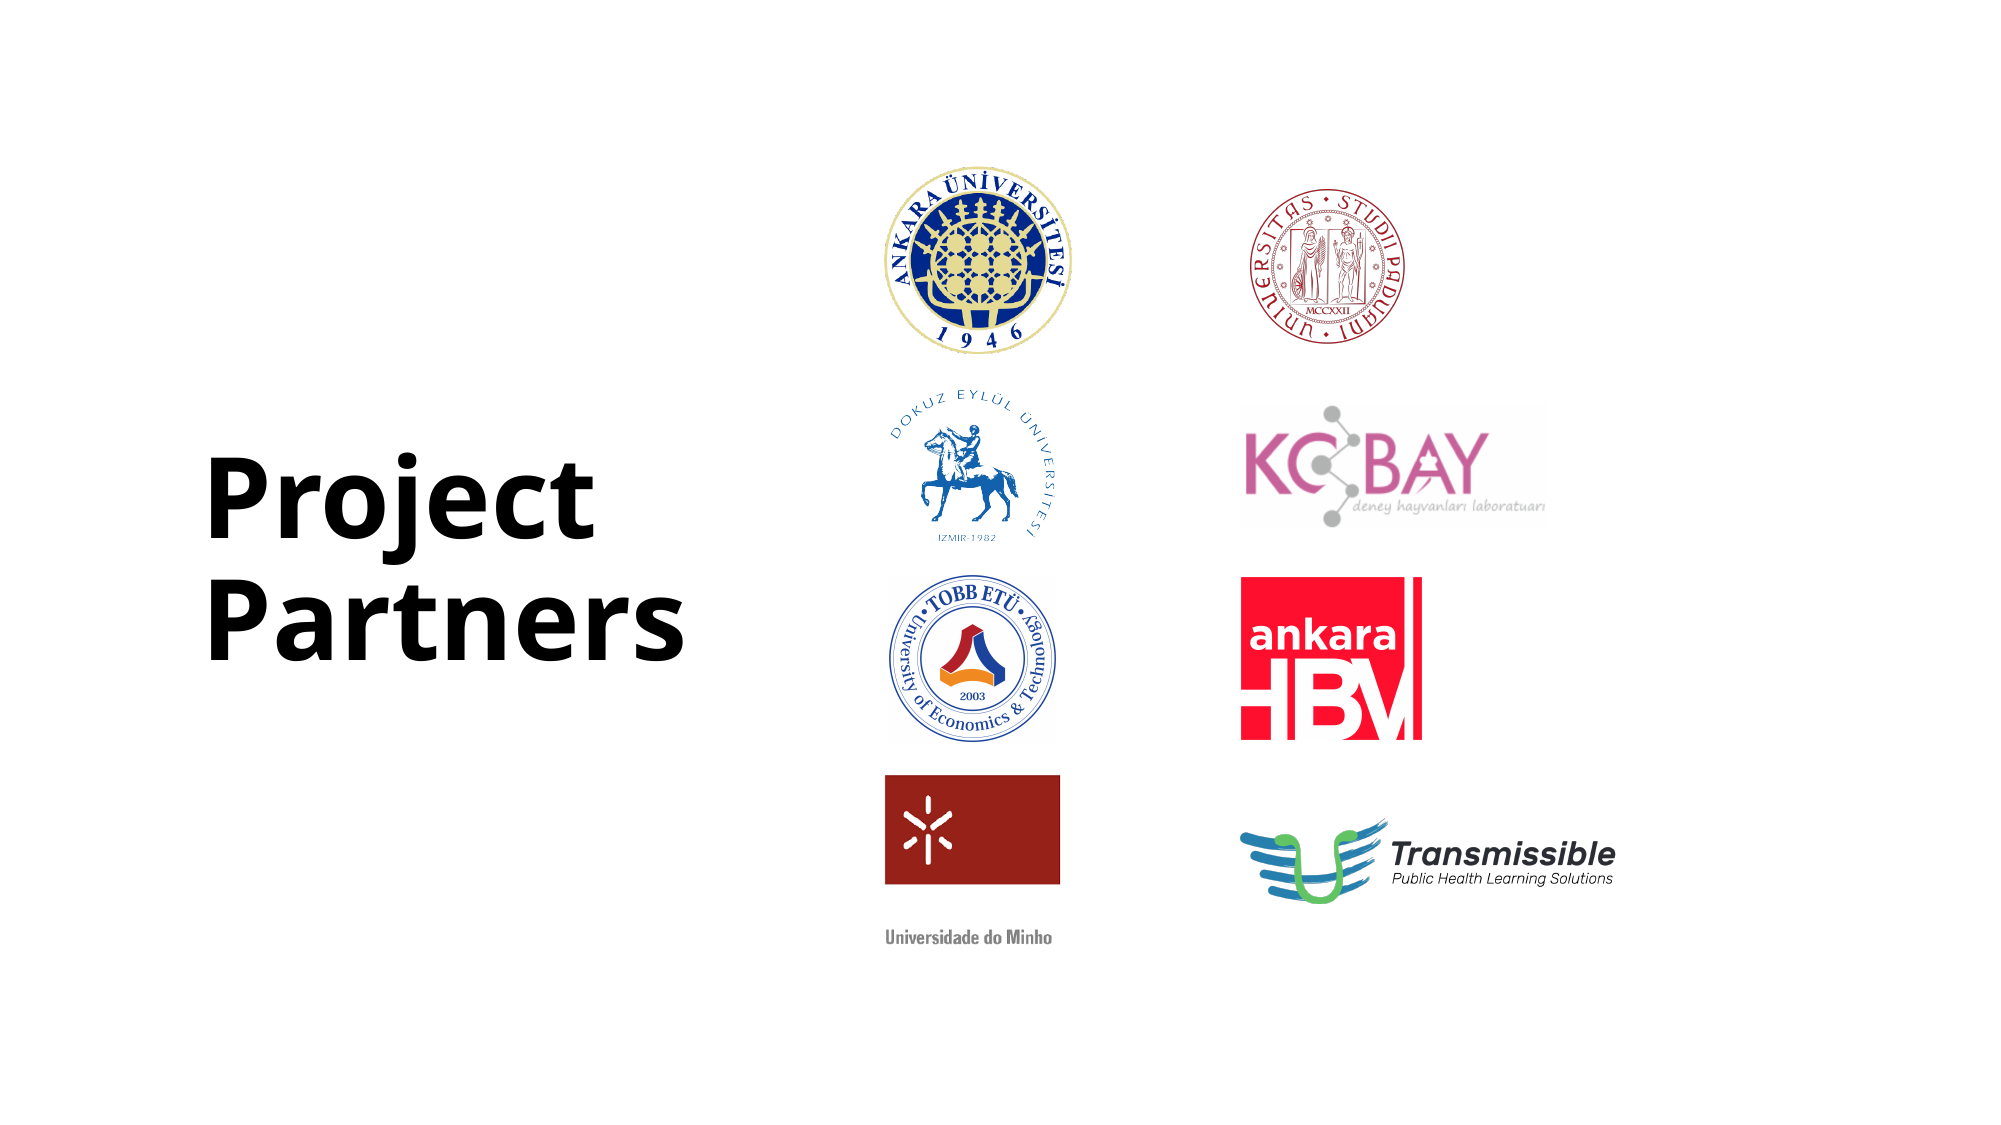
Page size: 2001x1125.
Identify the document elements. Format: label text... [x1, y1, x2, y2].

picture [1240, 402, 1547, 529]
picture [884, 771, 1061, 951]
picture [1240, 576, 1423, 741]
picture [1240, 818, 1617, 904]
picture [1249, 189, 1405, 344]
title Project Partners [190, 219, 749, 907]
picture [889, 575, 1056, 742]
picture [889, 382, 1056, 549]
picture [884, 166, 1072, 354]
